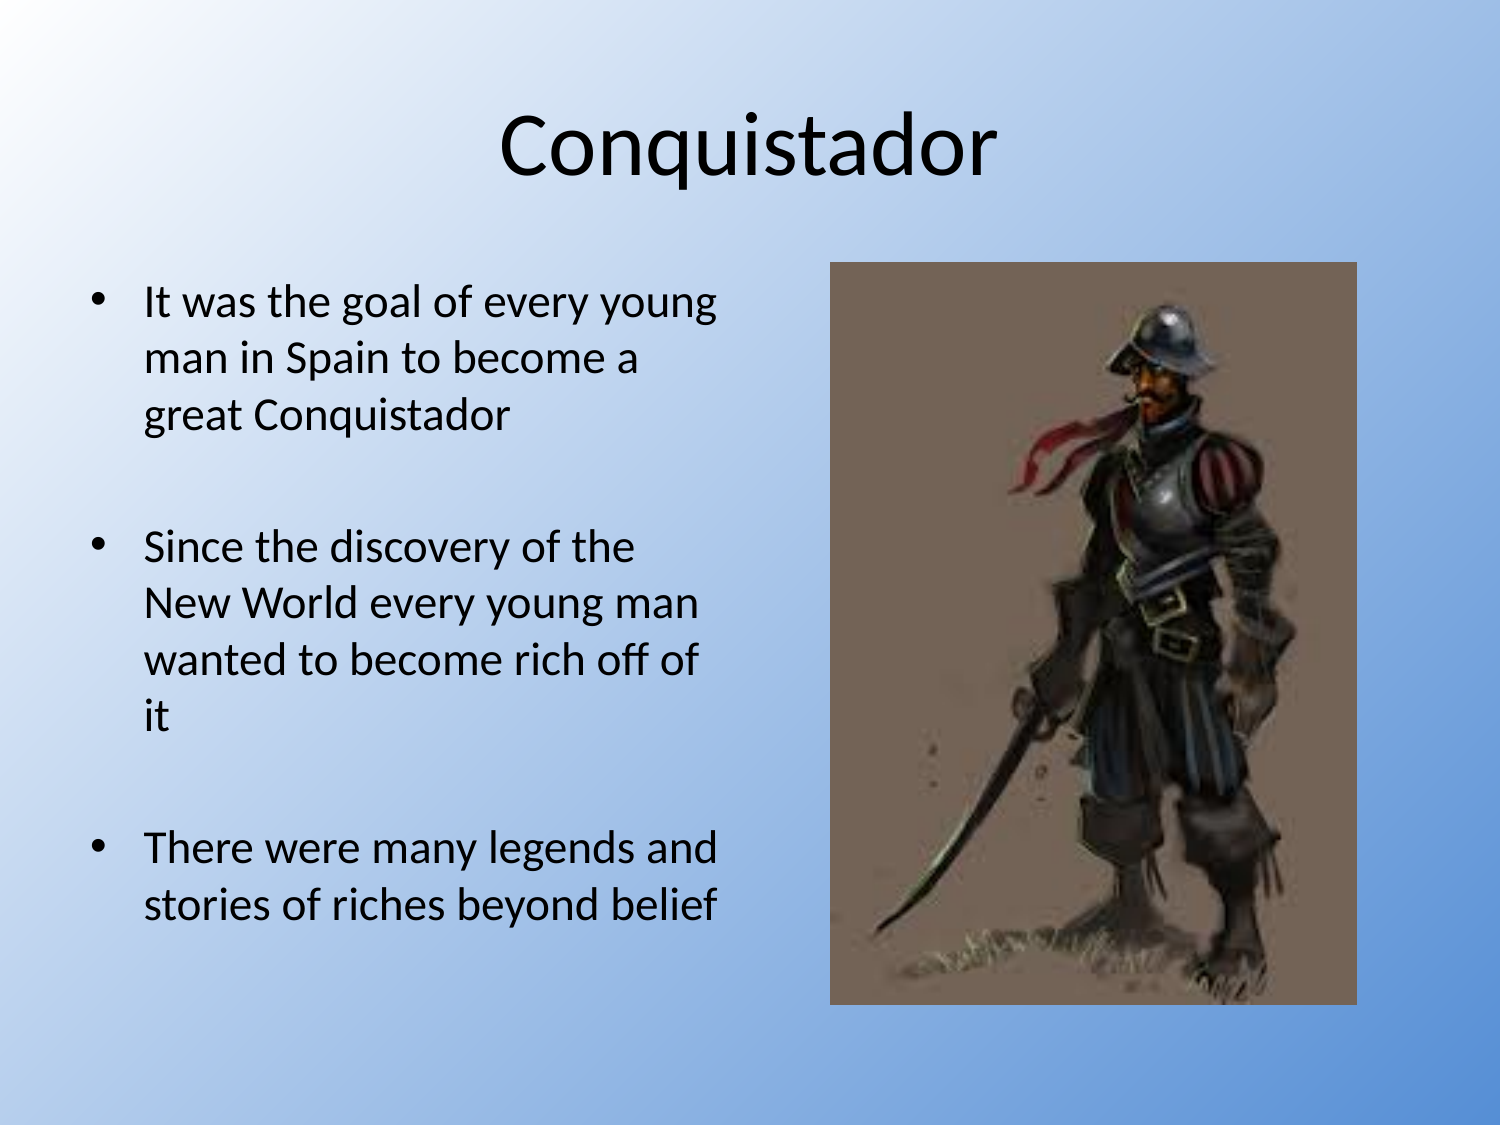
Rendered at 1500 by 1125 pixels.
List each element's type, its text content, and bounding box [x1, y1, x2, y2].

list It was the goal of every young man in Spain to become a great Conquistador Since the discovery of the New World every young man wanted to become rich off of it There were many legends and stories of riches beyond belief [75, 262, 738, 1005]
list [762, 262, 1426, 1006]
title Conquistador [75, 45, 1425, 233]
